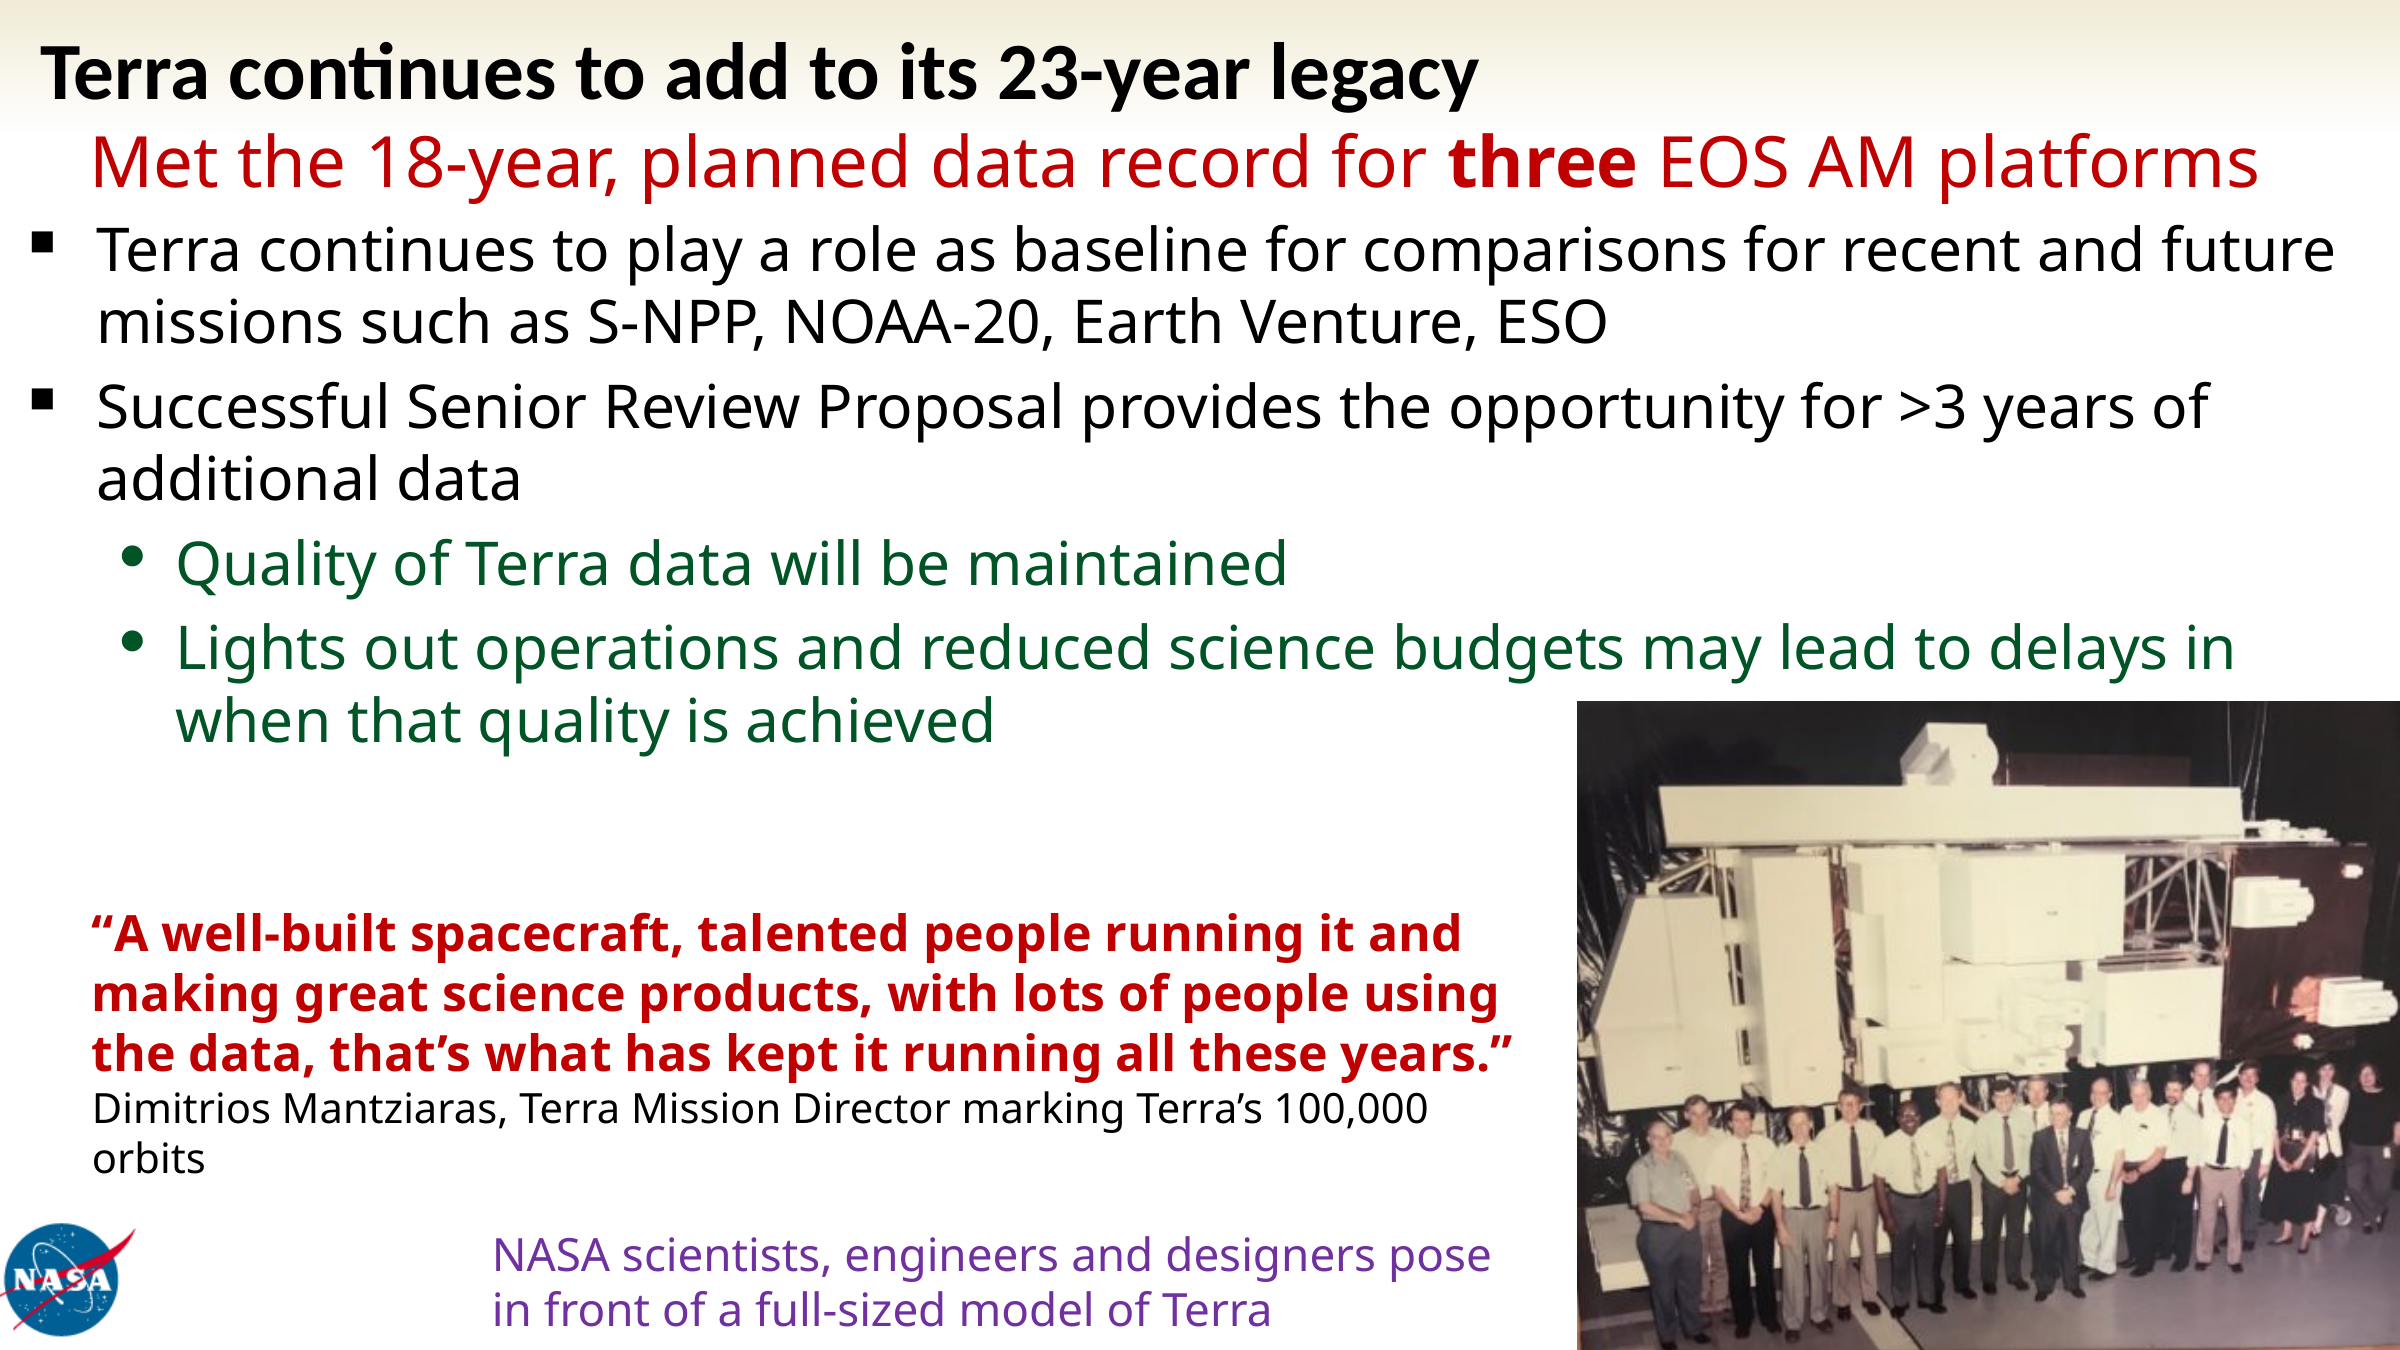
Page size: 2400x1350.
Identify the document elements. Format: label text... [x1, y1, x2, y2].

picture [1576, 701, 2400, 1350]
picture [0, 1211, 136, 1349]
text_box “A well-built spacecraft, talented people running it and making great science products, with lots of people using the data, that’s what has kept it running all these years.” Dimitrios Mantziaras, Terra Mission Director marking Terra’s 100,000 orbits [77, 894, 1550, 1190]
title Terra continues to add to its 23-year legacy [0, 0, 2400, 135]
text_box NASA scientists, engineers and designers pose in front of a full-sized model of Terra [477, 1217, 1550, 1343]
list Terra continues to play a role as baseline for comparisons for recent and future missions such as S-NPP, NOAA-20, Earth Venture, ESO Successful Senior Review Proposal provides the opportunity for >3 years of additional data Quality of Terra data will be maintained Lights out operations and reduced science budgets may lead to delays in when that quality is achieved [24, 208, 2374, 895]
list Met the 18-year, planned data record for three EOS AM platforms [20, 113, 2330, 224]
